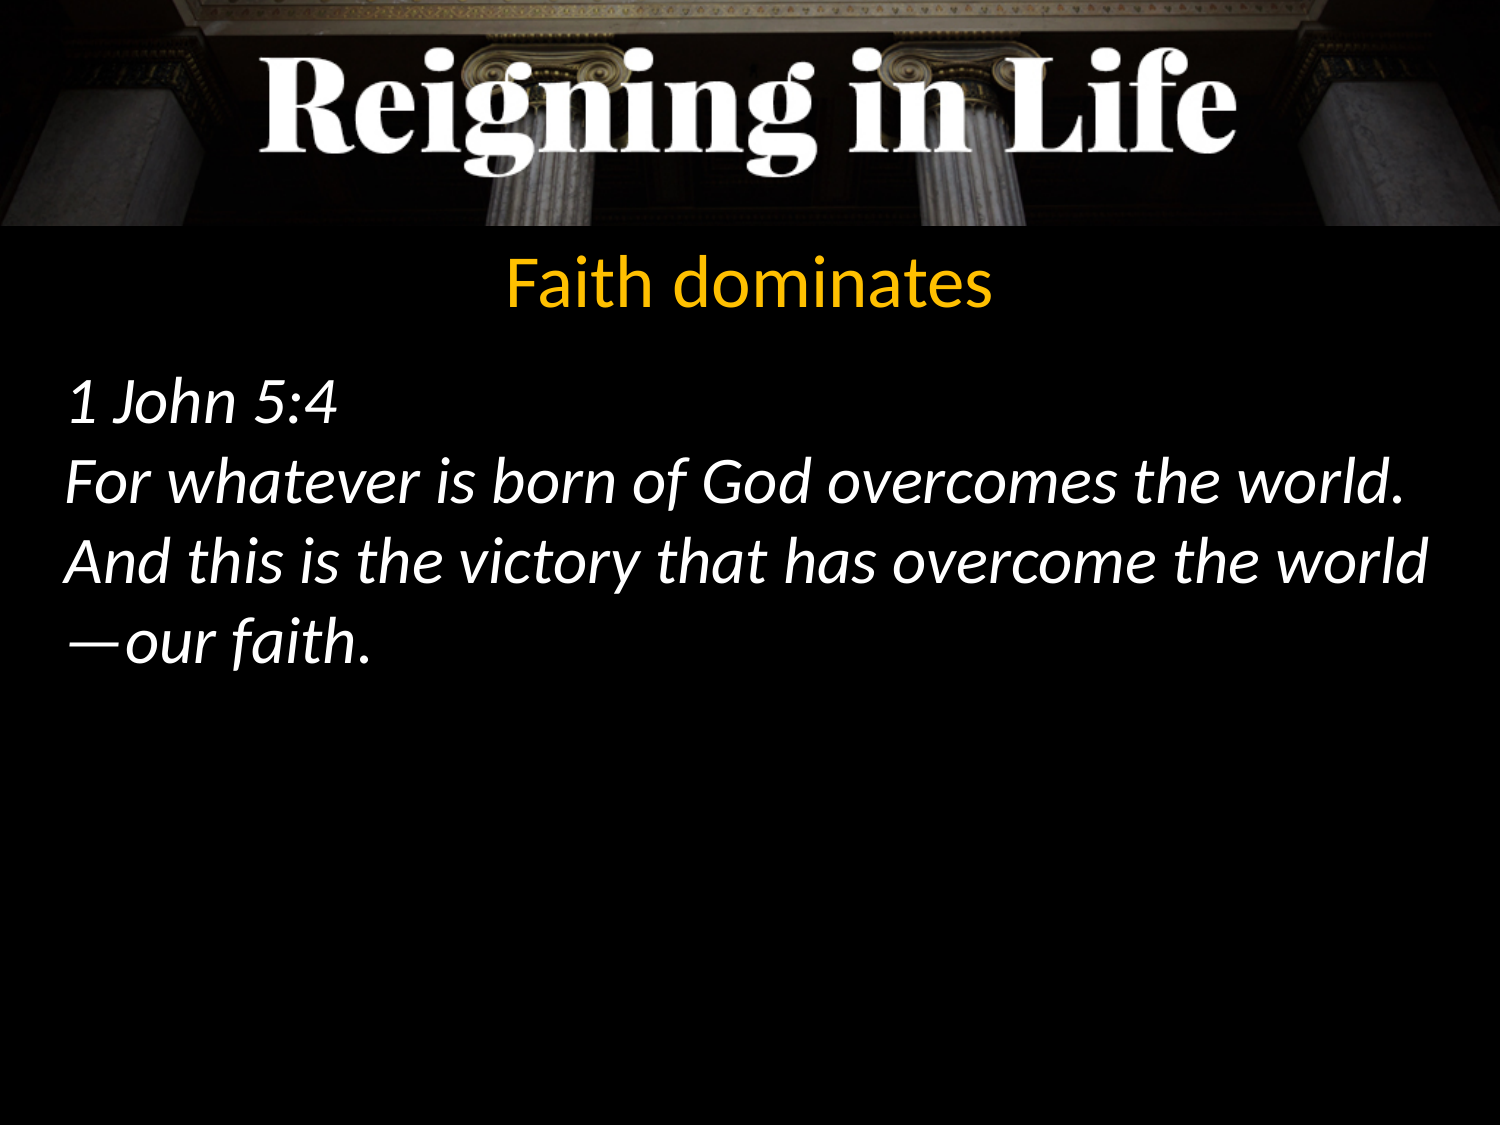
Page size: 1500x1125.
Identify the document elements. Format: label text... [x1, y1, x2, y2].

text_box Faith dominates [0, 224, 1500, 330]
picture [0, 0, 1500, 224]
text_box 1 John 5:4 For whatever is born of God overcomes the world. And this is the victory that has overcome the world—our faith. [50, 349, 1495, 685]
